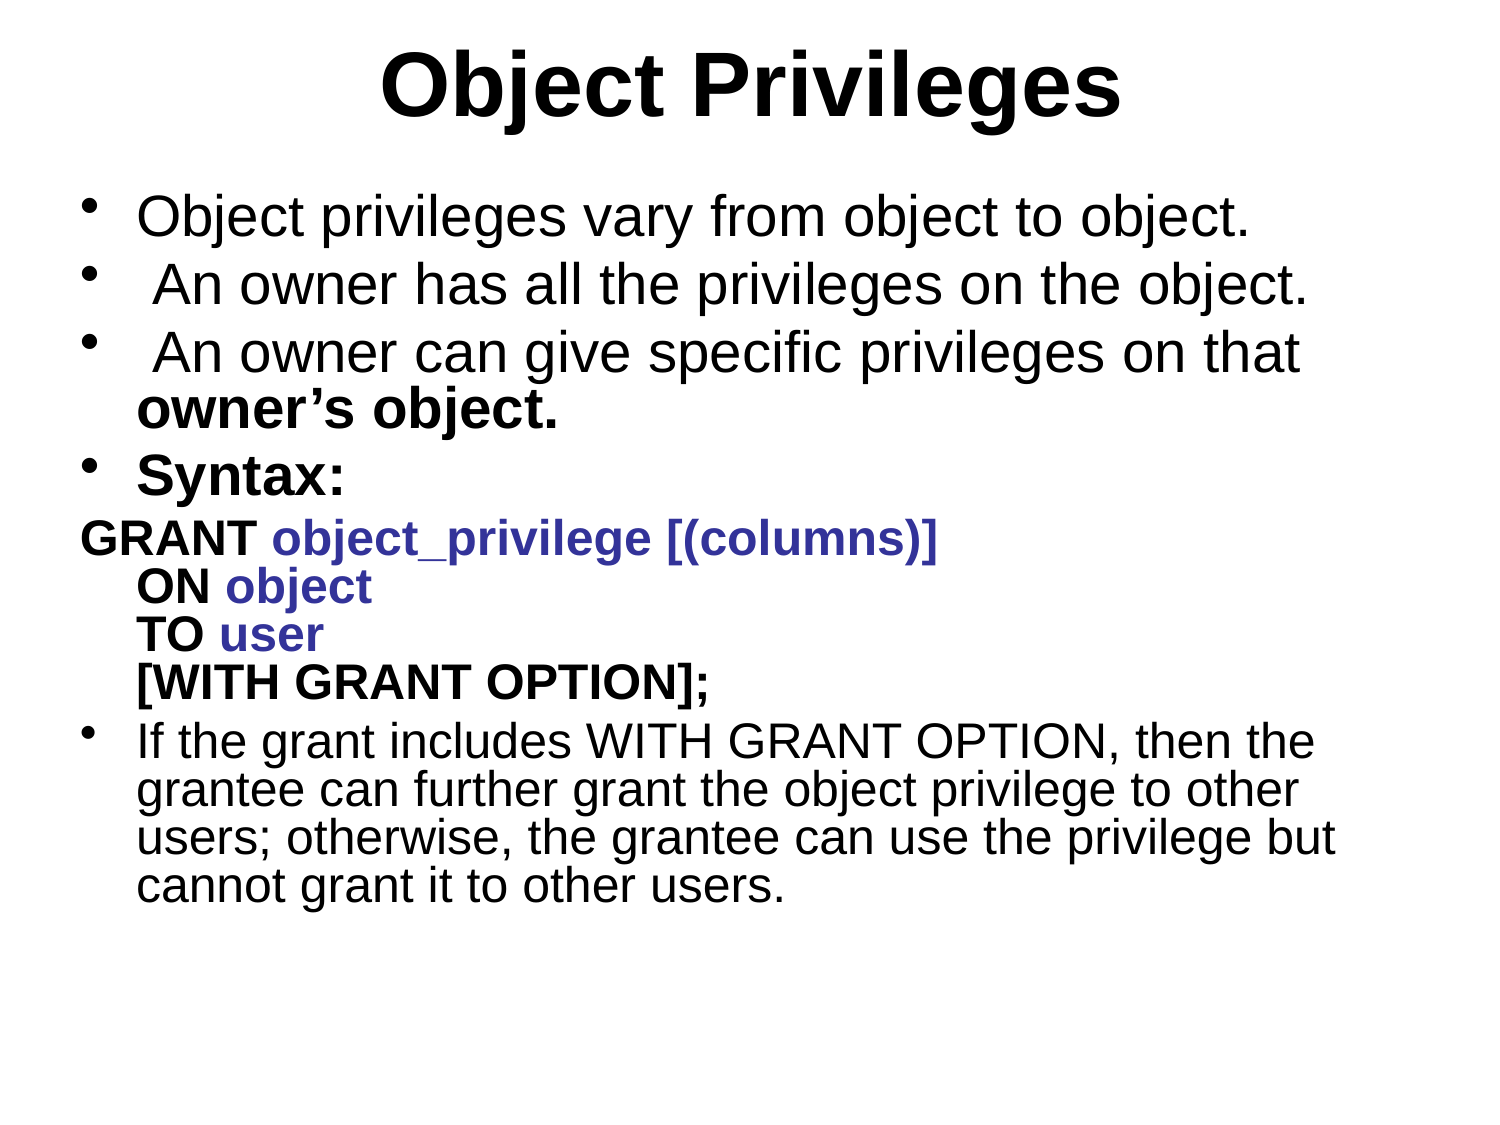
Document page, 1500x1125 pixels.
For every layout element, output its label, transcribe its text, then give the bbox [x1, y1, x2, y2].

title Object Privileges [76, 30, 1428, 219]
list Object privileges vary from object to object. An owner has all the privileges on the object. An owner can give specific privileges on that owner’s object. Syntax: GRANT object_privilege [(columns)] ON object TO user [WITH GRANT OPTION]; If the grant includes WITH GRANT OPTION, then the grantee can further grant the object privilege to other users; otherwise, the grantee can use the privilege but cannot grant it to other users. [64, 184, 1416, 1024]
